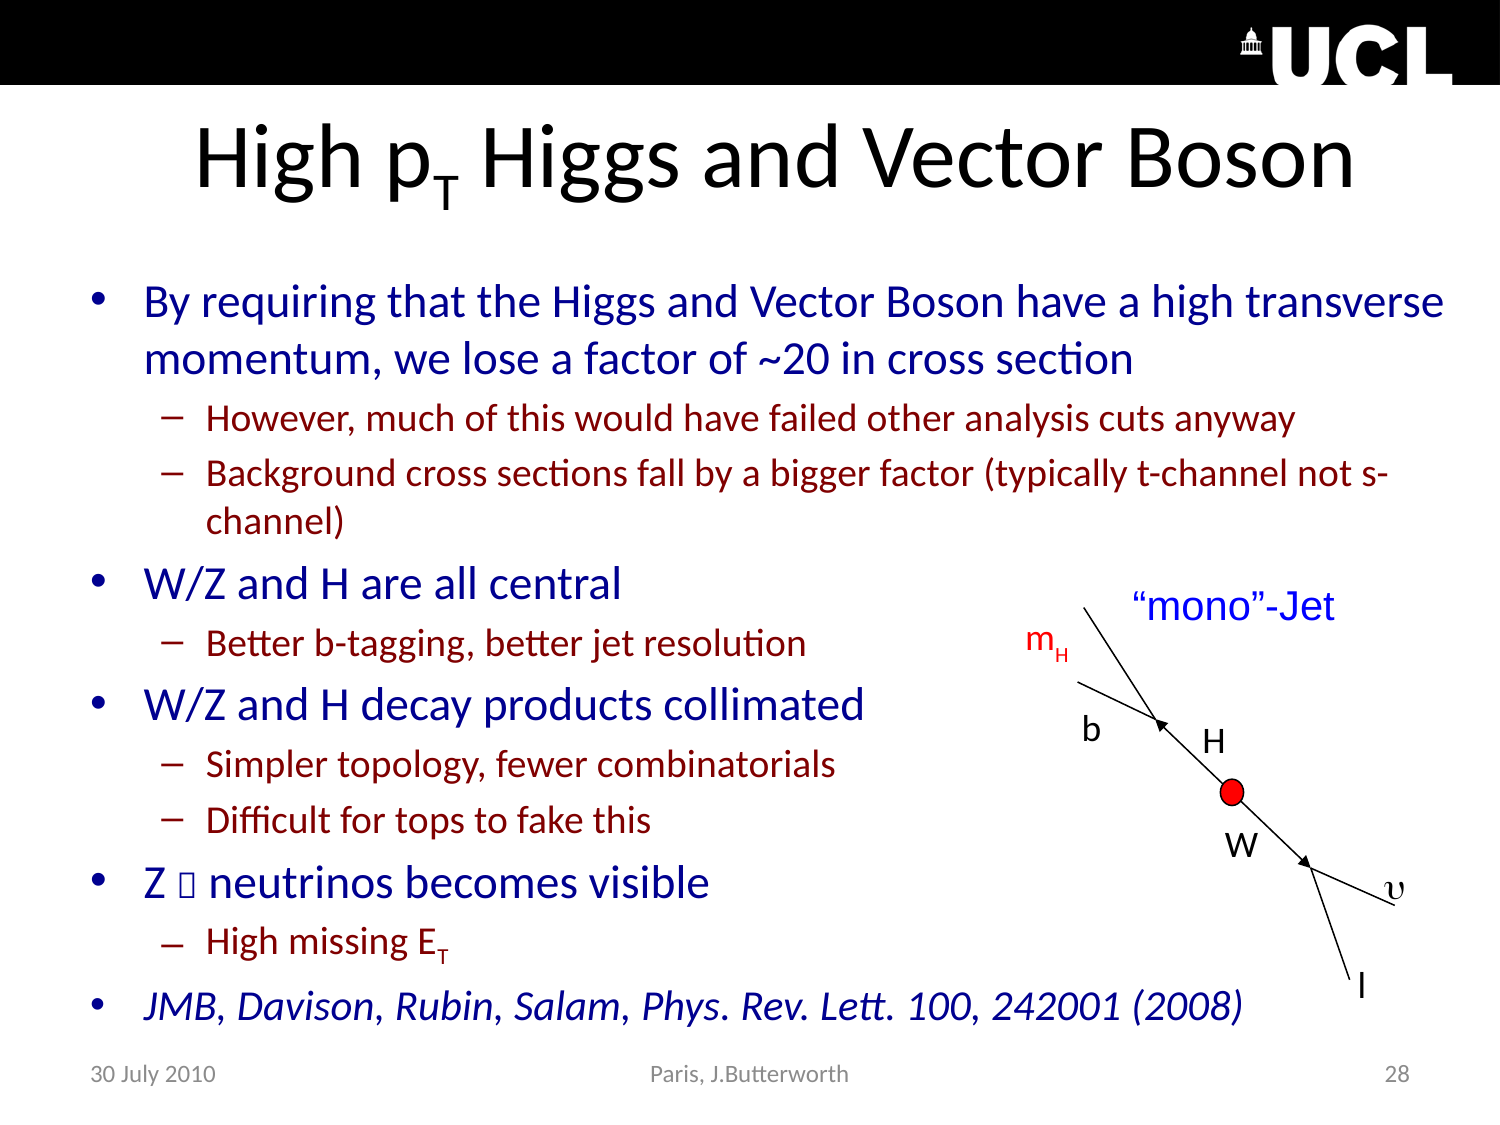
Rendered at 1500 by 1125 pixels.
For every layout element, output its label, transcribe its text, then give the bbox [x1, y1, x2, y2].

footer Paris, J.Butterworth [512, 1042, 988, 1103]
title High pT Higgs and Vector Boson [75, 84, 1478, 233]
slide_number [75, 1042, 425, 1103]
list By requiring that the Higgs and Vector Boson have a high transverse momentum, we lose a factor of ~20 in cross section However, much of this would have failed other analysis cuts anyway Background cross sections fall by a bigger factor (typically t-channel not s-channel) W/Z and H are all central Better b-tagging, better jet resolution W/Z and H decay products collimated Simpler topology, fewer combinatorials Difficult for tops to fake this Z  neutrinos becomes visible High missing ET JMB, Davison, Rubin, Salam, Phys. Rev. Lett. 100, 242001 (2008) [75, 262, 1478, 1043]
slide_number 28 [1074, 1042, 1425, 1103]
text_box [1024, 576, 1408, 1001]
picture [0, 0, 1500, 85]
